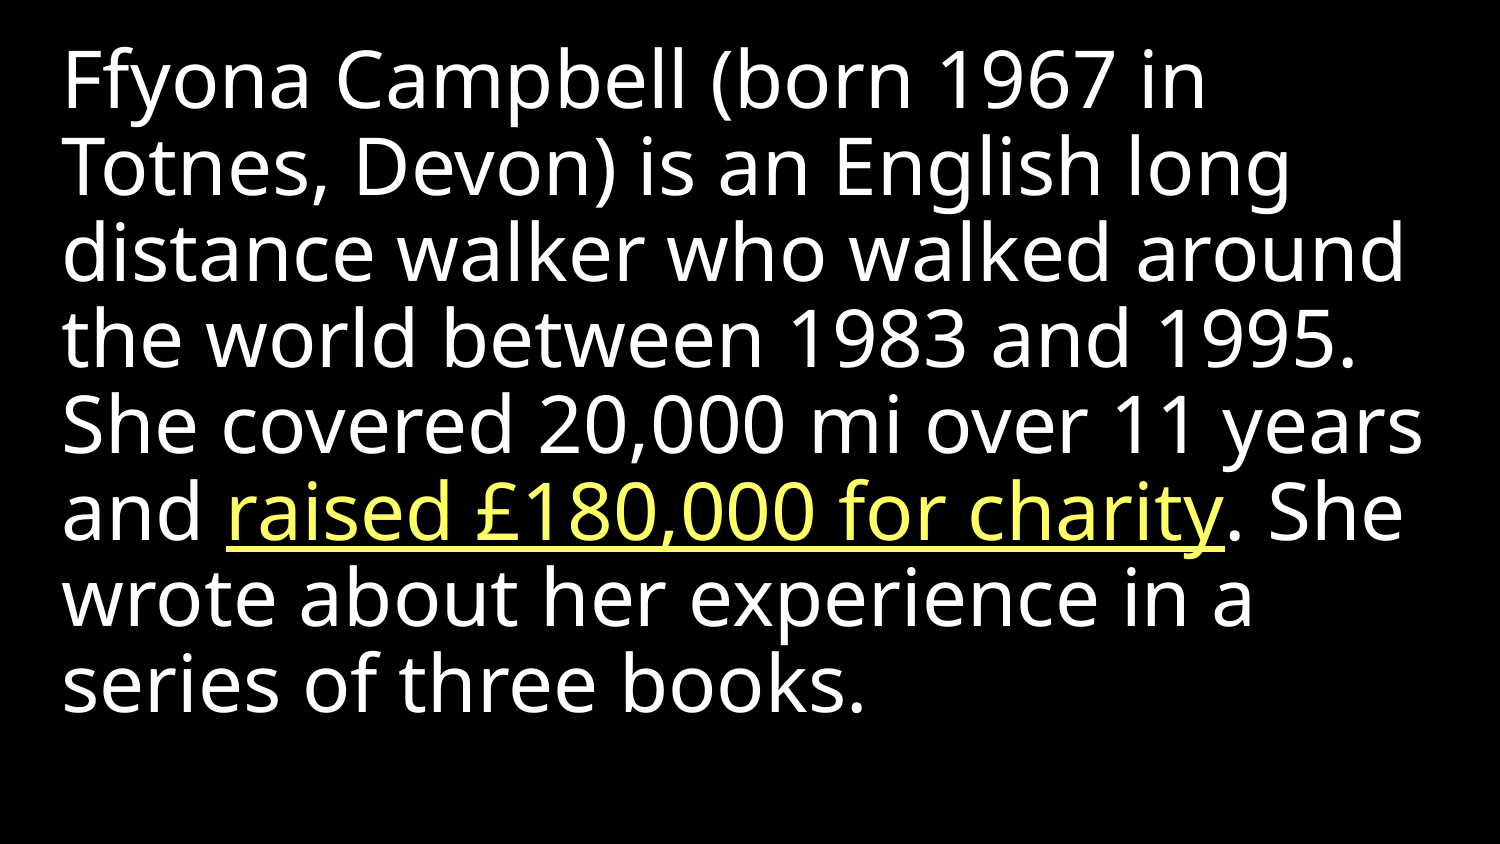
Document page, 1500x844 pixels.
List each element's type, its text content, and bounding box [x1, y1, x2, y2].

subtitle Ffyona Campbell (born 1967 in Totnes, Devon) is an English long distance walker who walked around the world between 1983 and 1995. She covered 20,000 mi over 11 years and raised £180,000 for charity. She wrote about her experience in a series of three books. [50, 34, 1450, 797]
